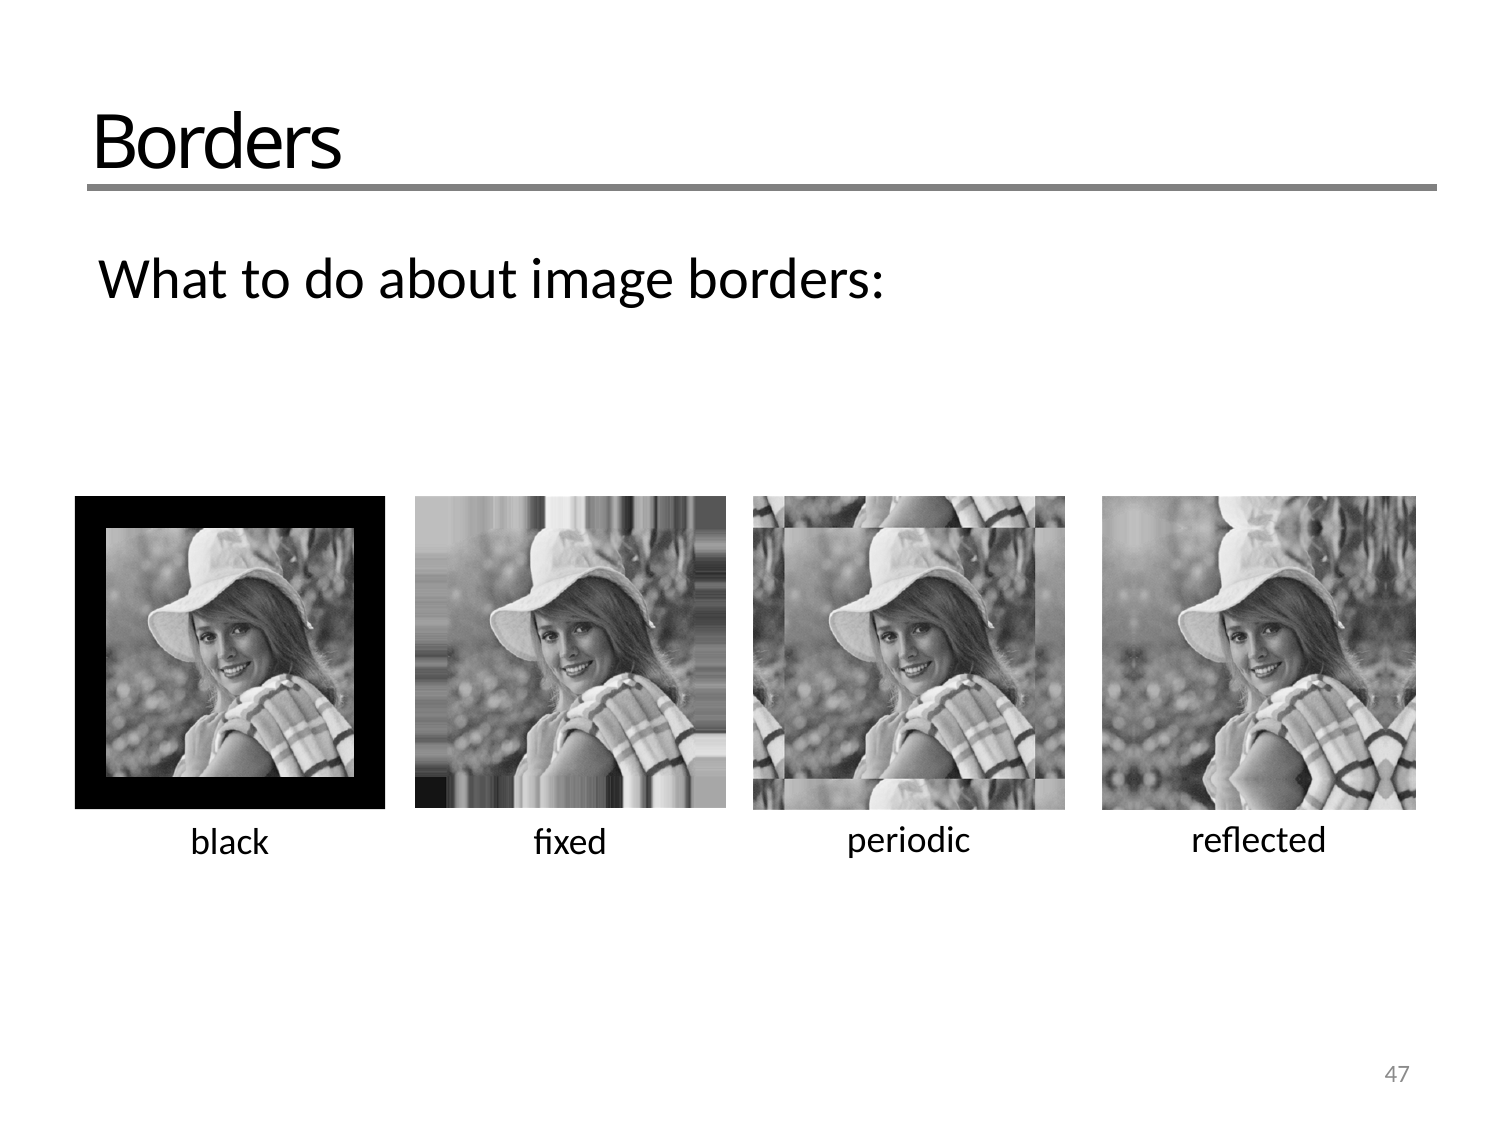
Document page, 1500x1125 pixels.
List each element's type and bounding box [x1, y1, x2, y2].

text_box [446, 809, 695, 869]
text_box [784, 810, 1033, 868]
picture [1102, 495, 1416, 810]
text_box [1135, 810, 1384, 868]
picture [415, 495, 726, 809]
text_box [74, 45, 1438, 318]
slide_number [1074, 1042, 1425, 1103]
picture [752, 495, 1065, 810]
text_box [74, 495, 386, 869]
